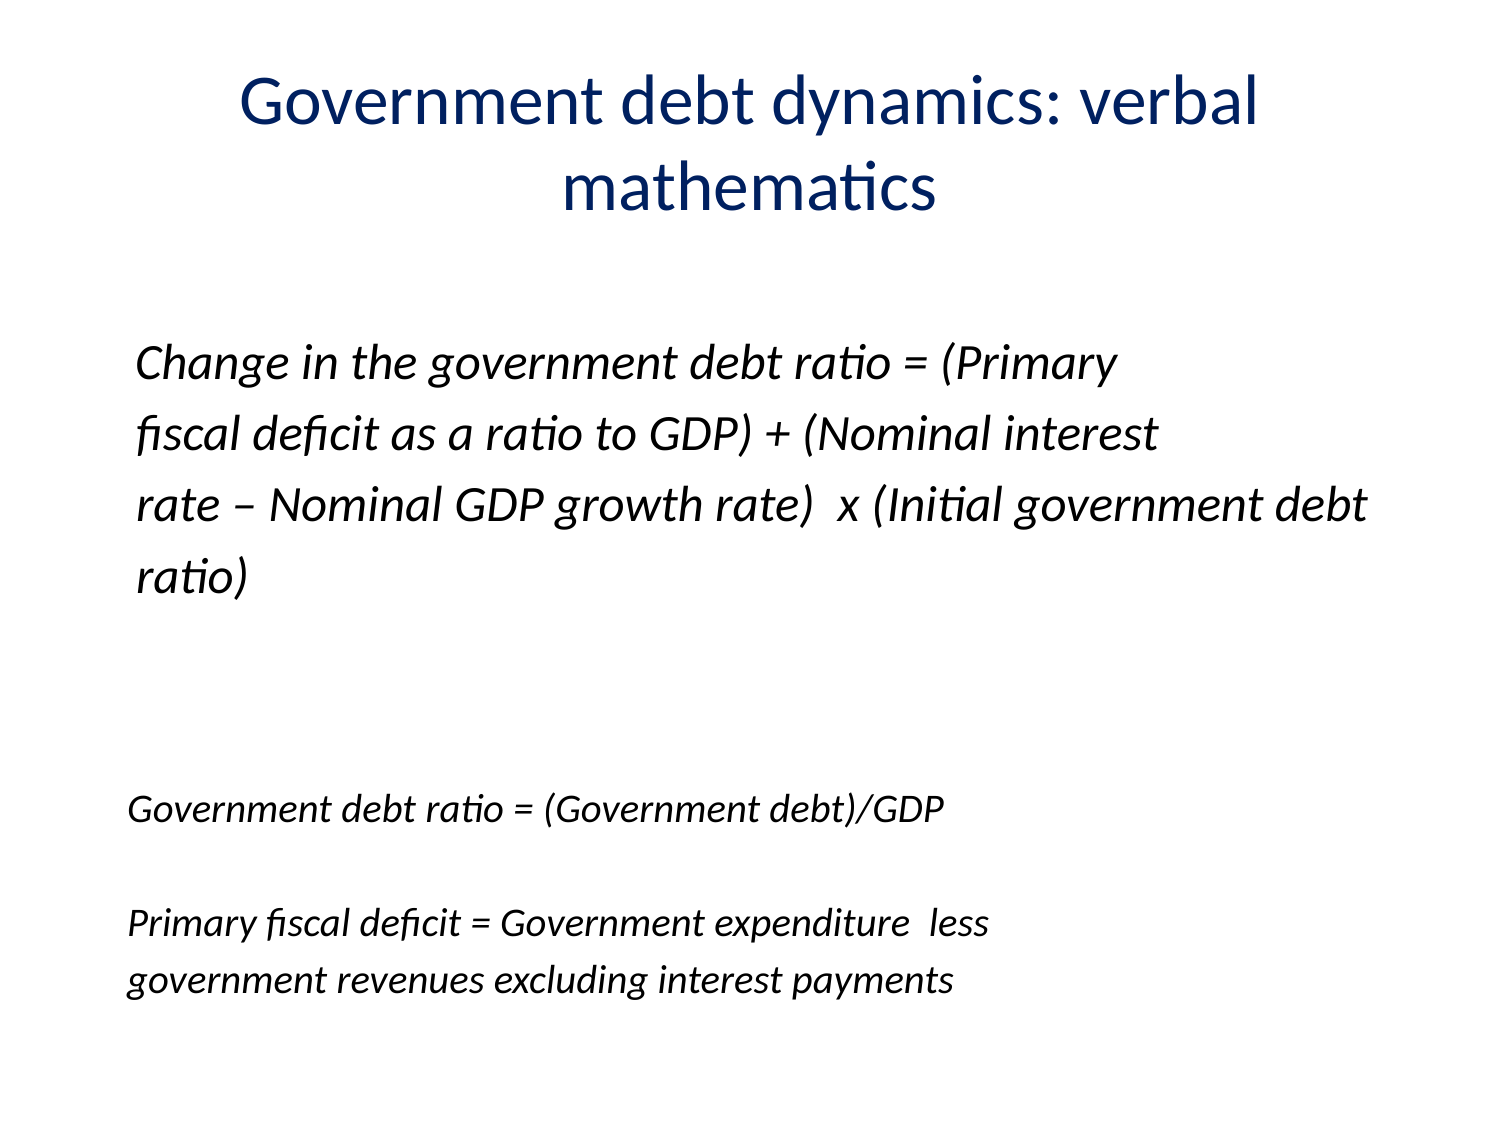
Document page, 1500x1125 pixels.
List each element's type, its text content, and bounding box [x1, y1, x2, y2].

list Change in the government debt ratio = (Primary fiscal deficit as a ratio to GDP) + (Nominal interest rate – Nominal GDP growth rate) x (Initial government debt ratio) Government debt ratio = (Government debt)/GDP Primary fiscal deficit = Government expenditure less government revenues excluding interest payments [75, 262, 1447, 1083]
title Government debt dynamics: verbal mathematics [75, 45, 1425, 233]
